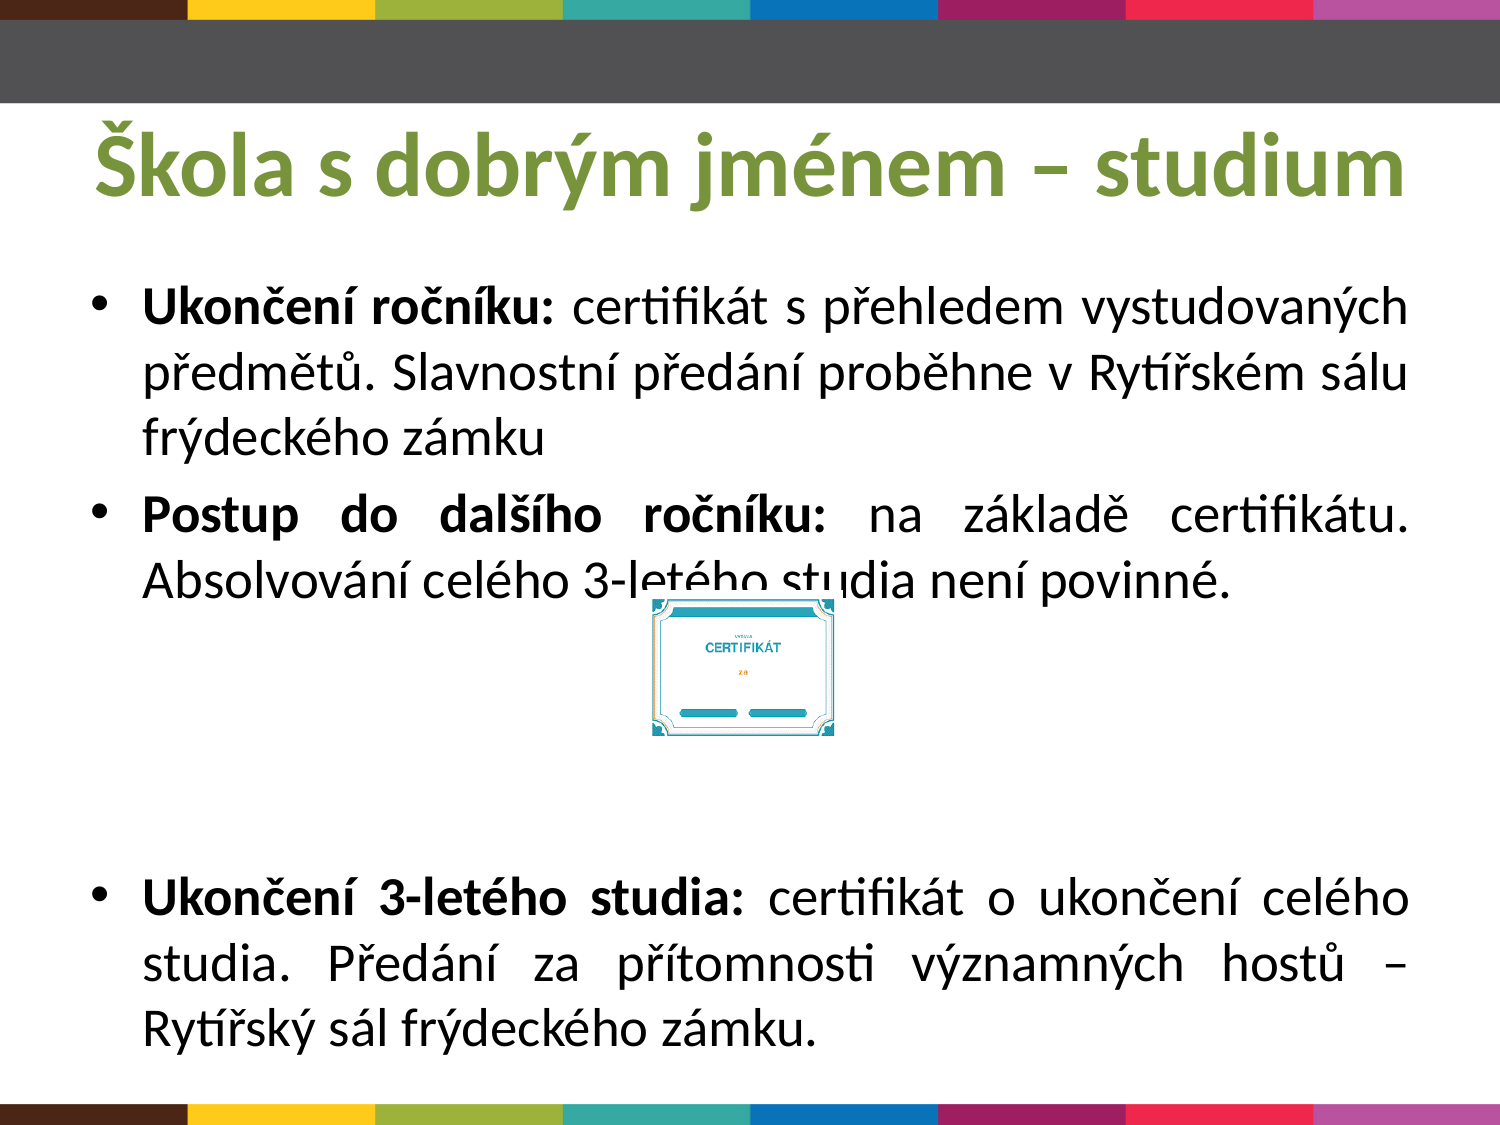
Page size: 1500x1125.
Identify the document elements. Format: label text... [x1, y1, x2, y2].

list Ukončení ročníku: certifikát s přehledem vystudovaných předmětů. Slavnostní předání proběhne v Rytířském sálu frýdeckého zámku Postup do dalšího ročníku: na základě certifikátu. Absolvování celého 3-letého studia není povinné. Ukončení 3-letého studia: certifikát o ukončení celého studia. Předání za přítomnosti významných hostů – Rytířský sál frýdeckého zámku. [75, 262, 1425, 1071]
title Škola s dobrým jménem – studium [76, 66, 1427, 254]
picture [0, 0, 1500, 1125]
